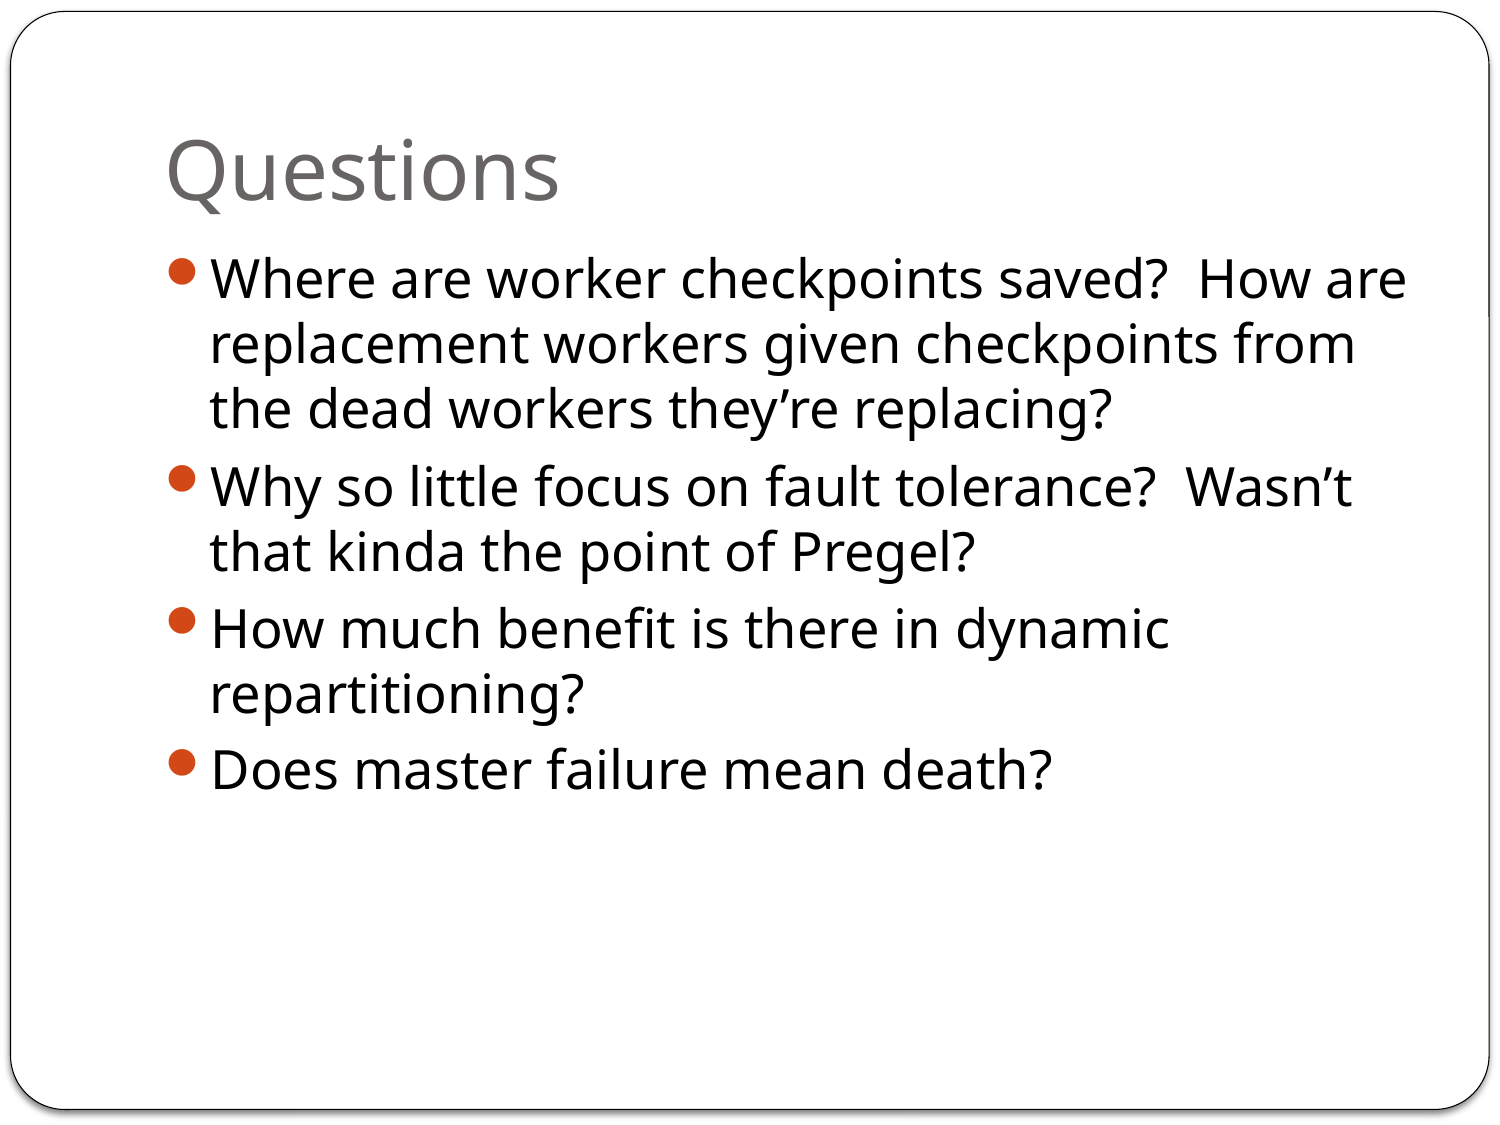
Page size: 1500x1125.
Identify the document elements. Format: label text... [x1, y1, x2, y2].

list Where are worker checkpoints saved? How are replacement workers given checkpoints from the dead workers they’re replacing? Why so little focus on fault tolerance? Wasn’t that kinda the point of Pregel? How much benefit is there in dynamic repartitioning? Does master failure mean death? [150, 237, 1425, 988]
title Questions [150, 45, 1425, 233]
